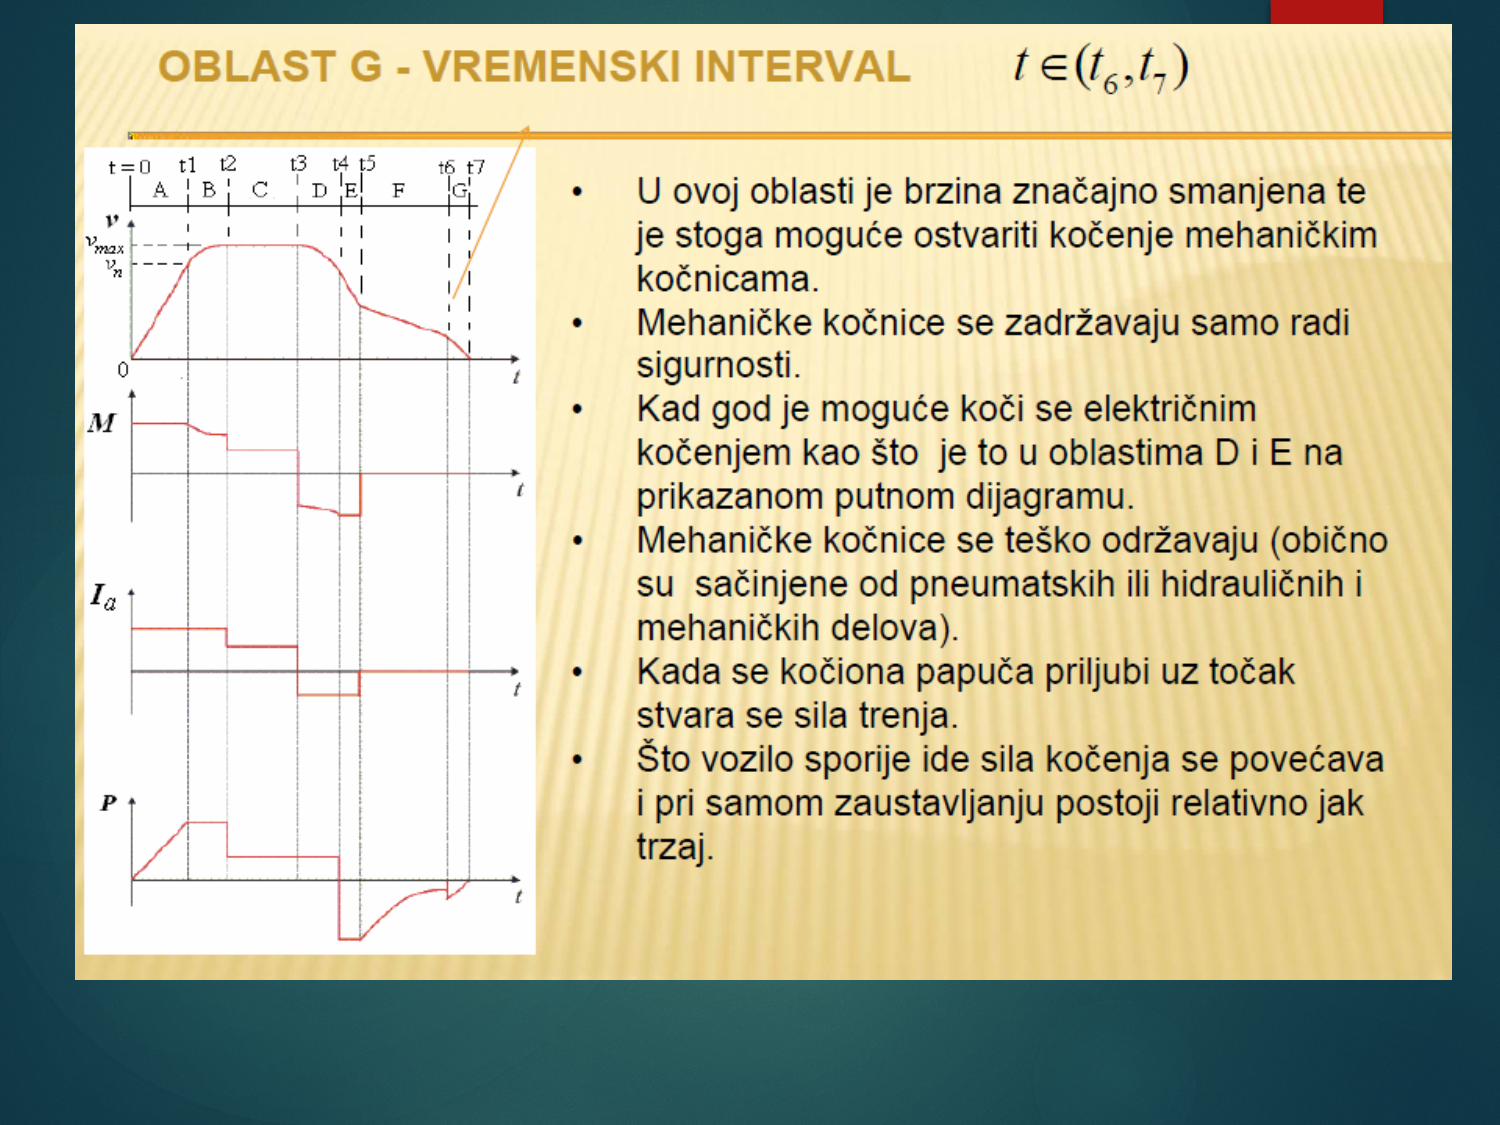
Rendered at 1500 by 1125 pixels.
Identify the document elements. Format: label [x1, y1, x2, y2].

picture [74, 24, 1452, 980]
